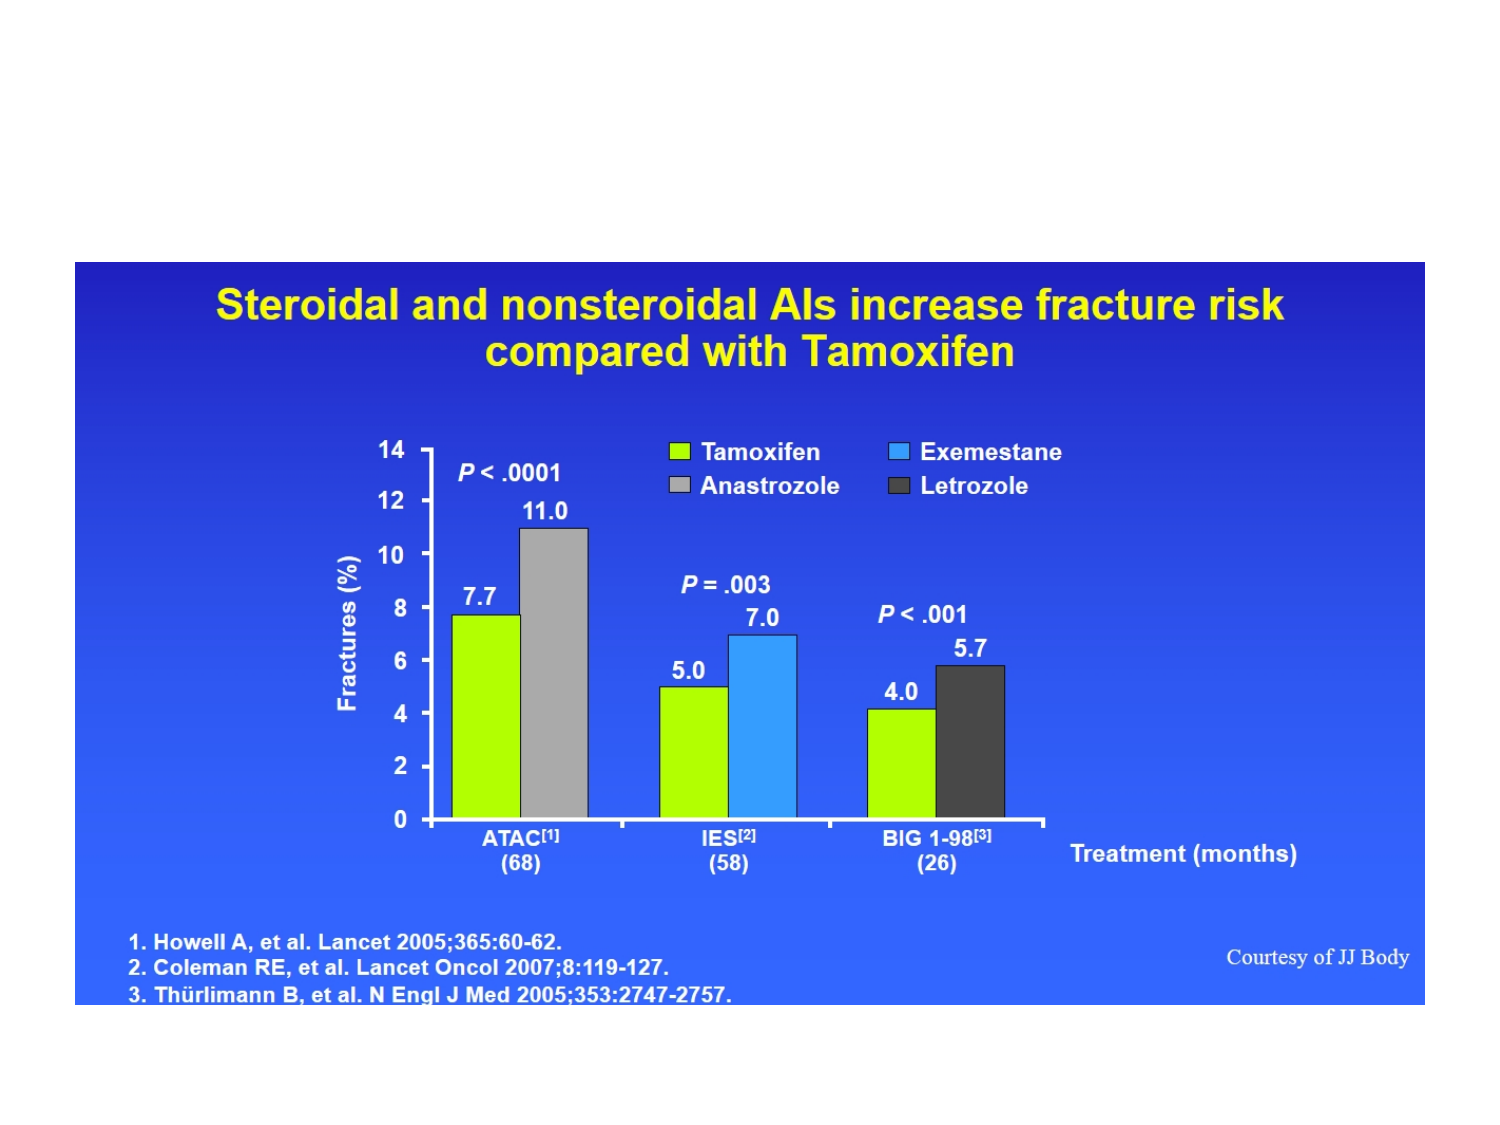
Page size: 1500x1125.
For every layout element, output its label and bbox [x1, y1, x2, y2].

list [74, 262, 1426, 1006]
